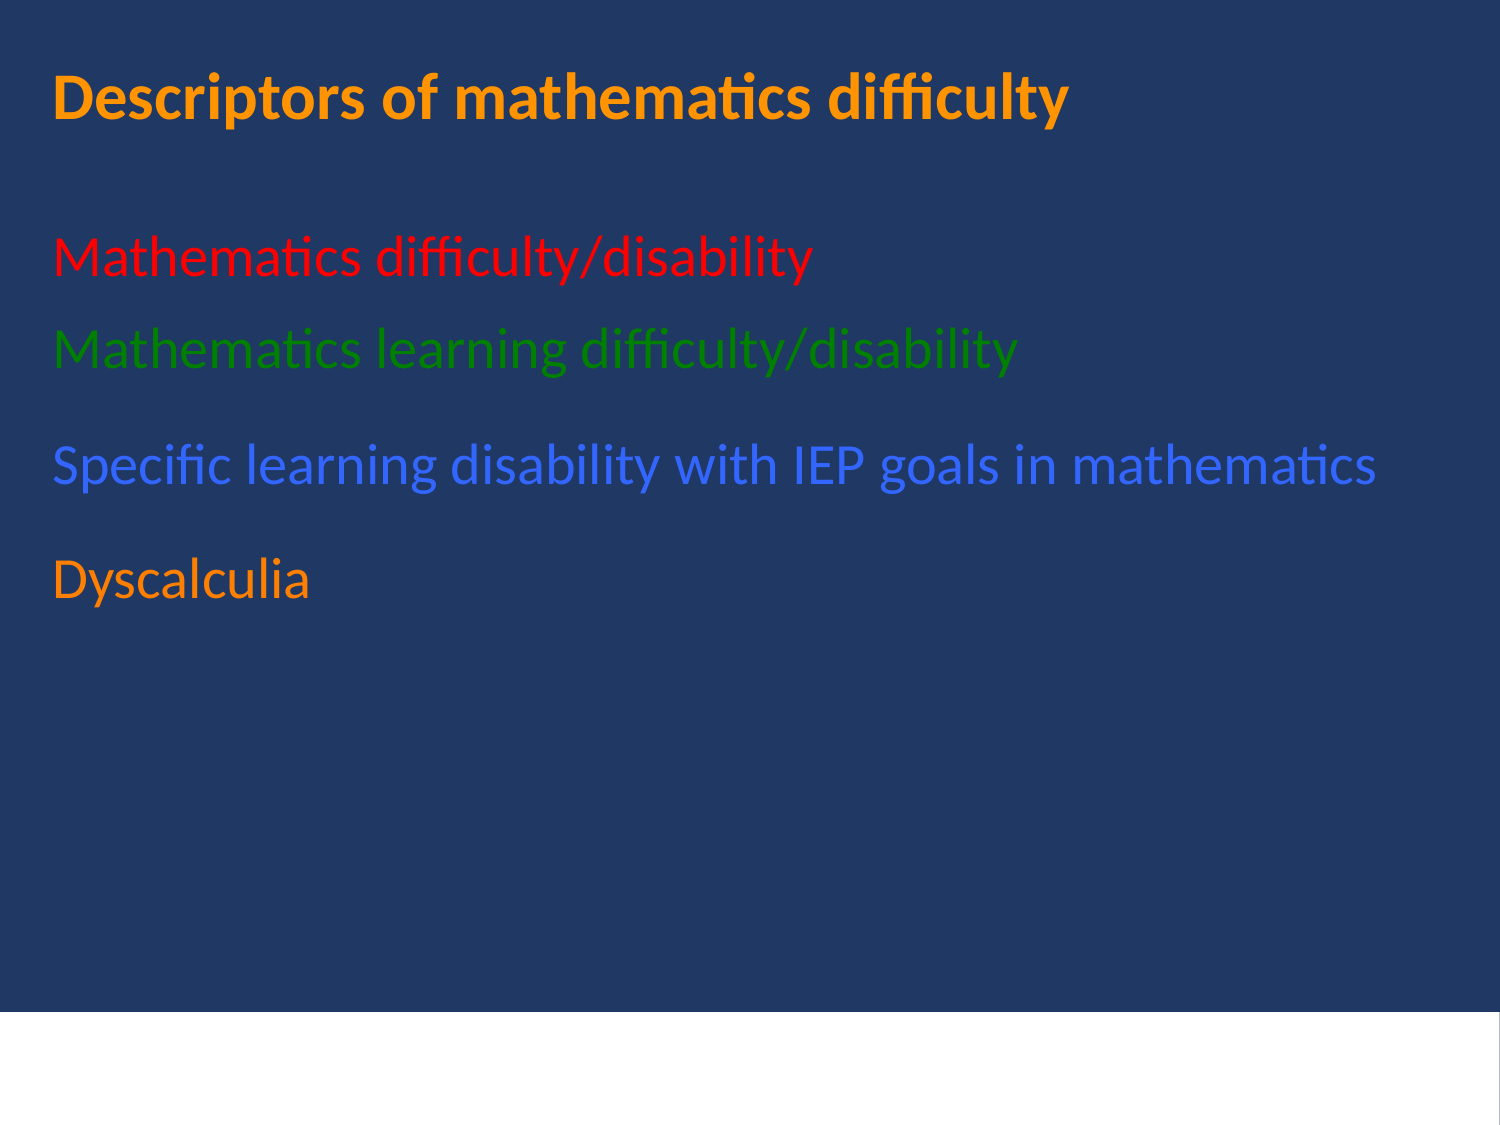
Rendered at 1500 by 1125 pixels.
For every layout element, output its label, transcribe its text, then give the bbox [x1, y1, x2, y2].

text_box Dyscalculia [37, 532, 1488, 1125]
text_box Specific learning disability with IEP goals in mathematics [37, 419, 1488, 532]
list Mathematics difficulty/disability [37, 204, 1463, 419]
text_box Mathematics learning difficulty/disability [37, 302, 1388, 419]
title Descriptors of mathematics difficulty [37, 37, 1463, 158]
